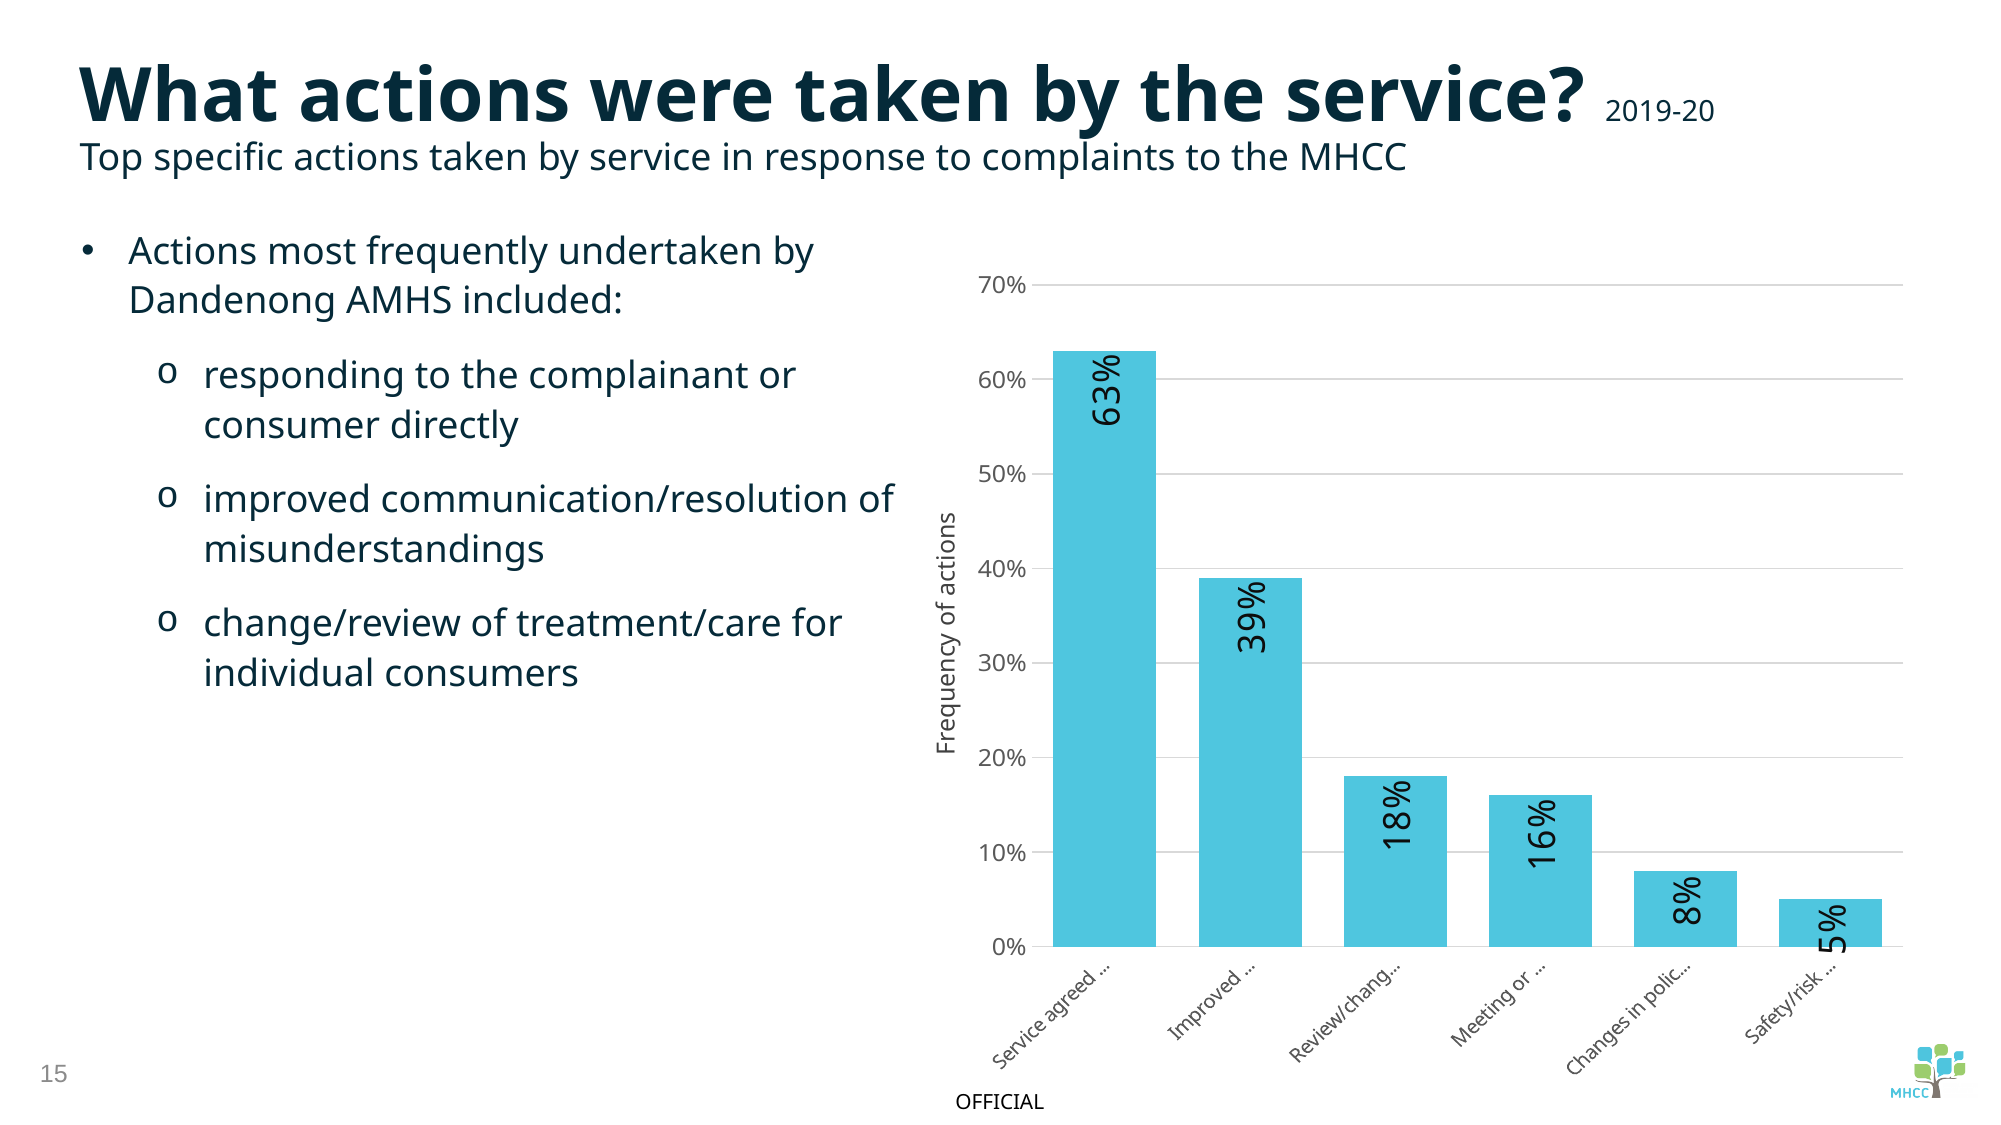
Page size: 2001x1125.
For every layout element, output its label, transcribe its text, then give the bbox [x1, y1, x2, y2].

text_box Actions most frequently undertaken by Dandenong AMHS included: responding to the complainant or consumer directly improved communication/resolution of misunderstandings change/review of treatment/care for individual consumers [66, 215, 913, 701]
text_box Frequency of actions [911, 456, 976, 811]
chart [976, 117, 1934, 1082]
text_box What actions were taken by the service? 2019-20 Top specific actions taken by service in response to complaints to the MHCC [64, 49, 1936, 190]
picture [1891, 1044, 1978, 1098]
